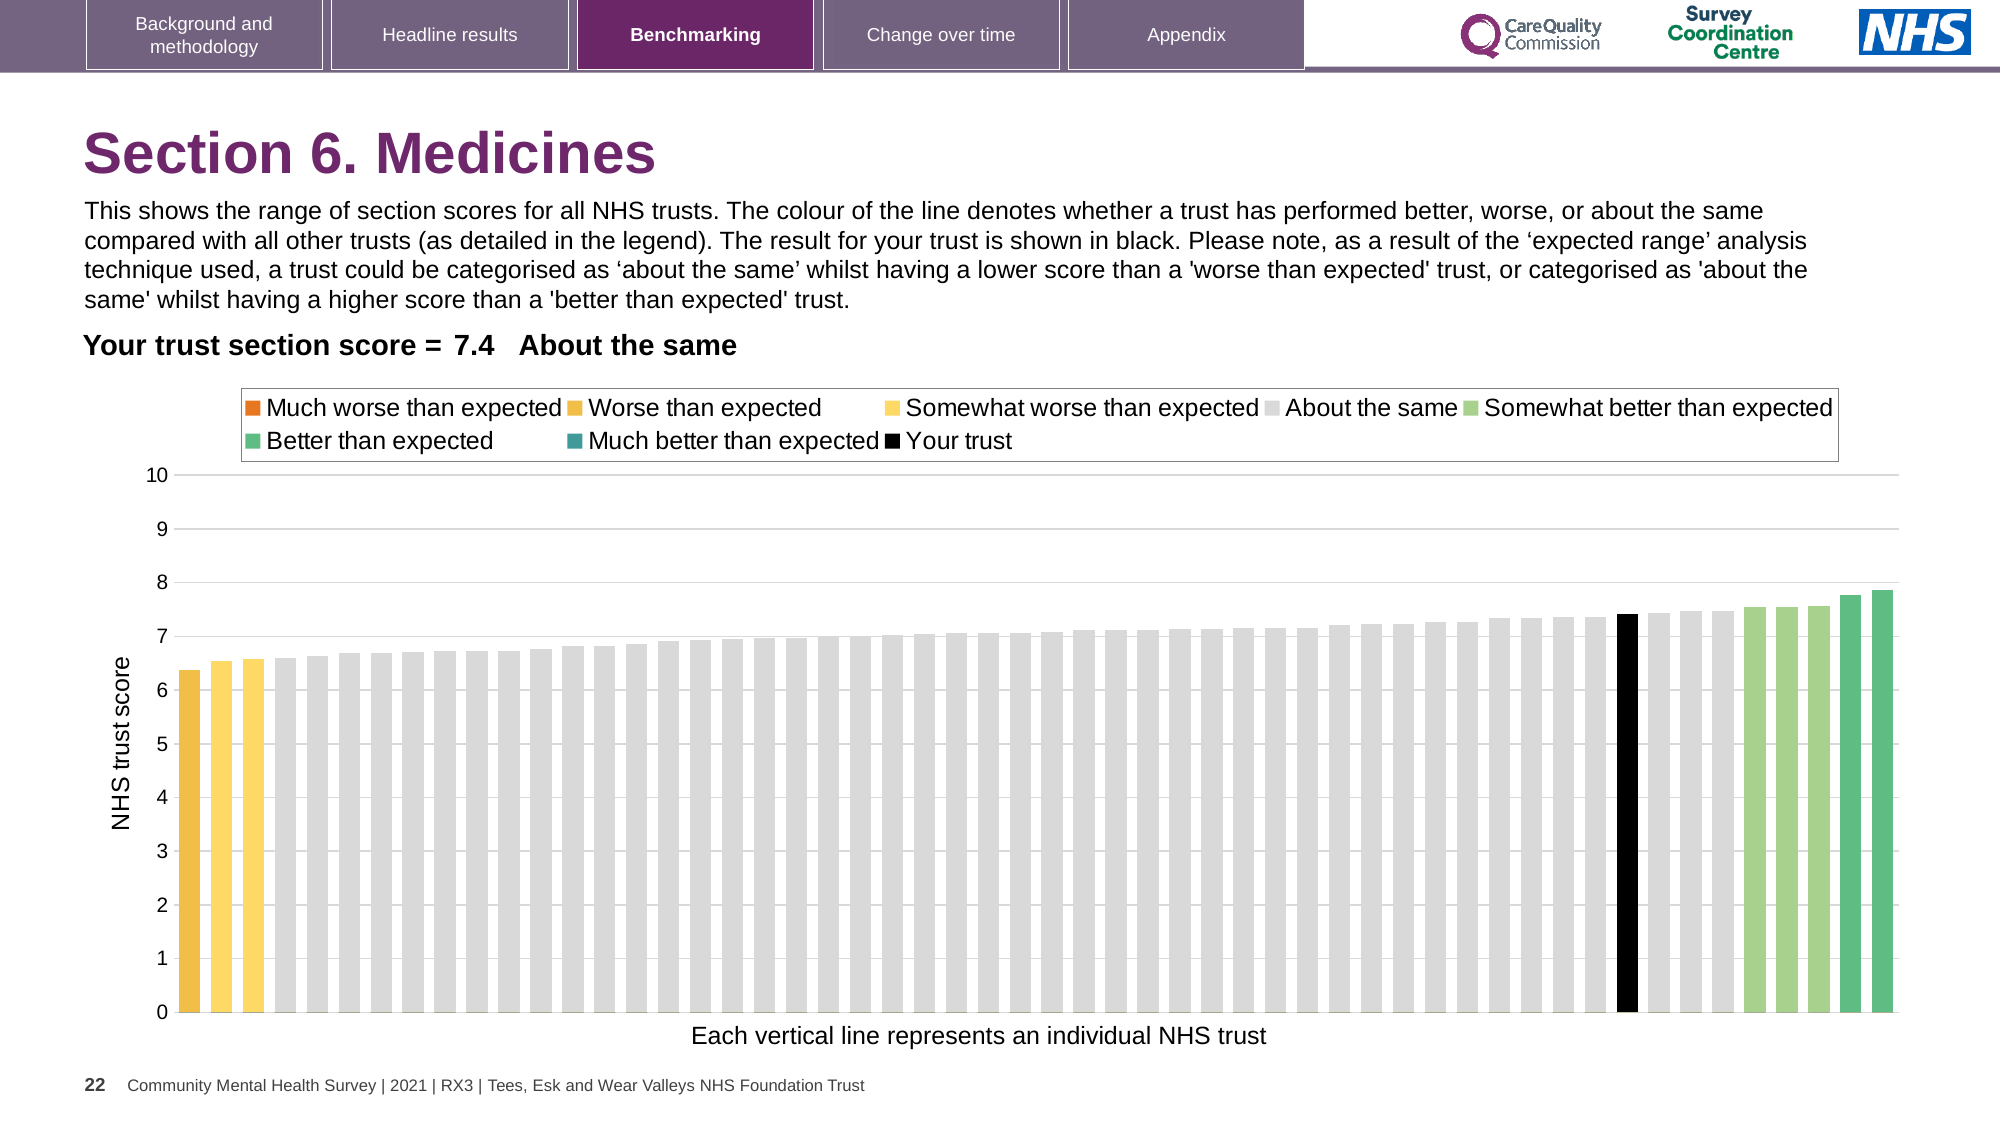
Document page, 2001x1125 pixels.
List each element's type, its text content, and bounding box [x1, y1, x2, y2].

chart [99, 369, 1923, 1036]
table_header About the same [518, 323, 1807, 369]
table_header Your trust section score = [53, 323, 448, 370]
text_box Each vertical line represents an individual NHS trust [676, 1036, 1283, 1058]
title Section 6. Medicines [68, 100, 1942, 209]
text_box 22 [84, 1065, 122, 1125]
text_box This shows the range of section scores for all NHS trusts. The colour of the line denotes whether a trust has performed better, worse, or about the same compared with all other trusts (as detailed in the legend). The result for your trust is shown in black. Please note, as a result of the ‘expected range’ analysis technique used, a trust could be categorised as ‘about the same’ whilst having a lower score than a 'worse than expected' trust, or categorised as 'about the same' whilst having a higher score than a 'better than expected' trust. [69, 186, 1890, 322]
picture [1460, 13, 1602, 59]
picture [1666, 3, 1794, 61]
picture [1859, 9, 1971, 55]
table_header 7.4 [448, 323, 518, 369]
